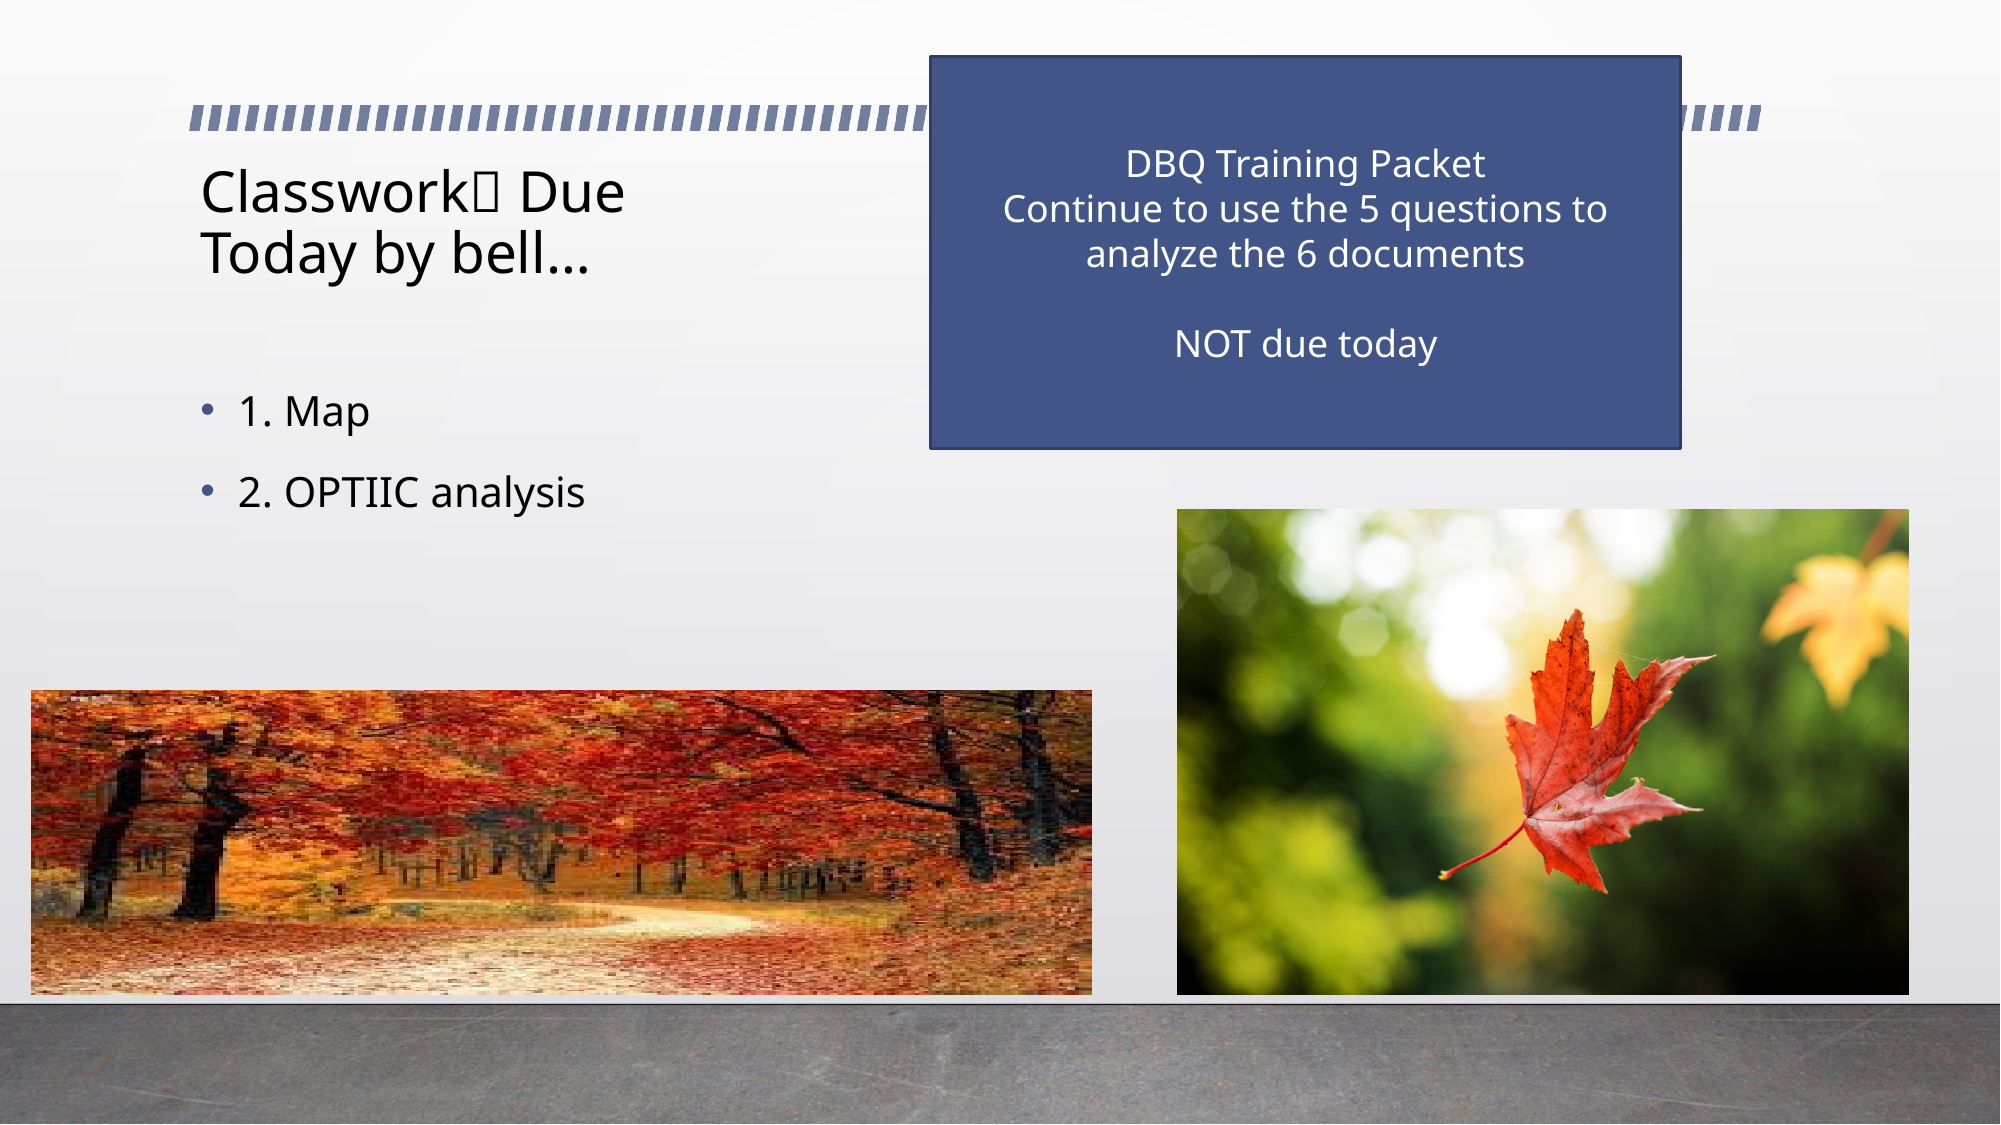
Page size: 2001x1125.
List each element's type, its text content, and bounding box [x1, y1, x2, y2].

picture [0, 1004, 2000, 1124]
title Classwork Due Today by bell… [185, 156, 648, 329]
picture [30, 690, 1093, 995]
list 1. Map 2. OPTIIC analysis [185, 367, 634, 690]
picture [1177, 509, 1910, 995]
text_box DBQ Training Packet Continue to use the 5 questions to analyze the 6 documents NOT due today [929, 55, 1682, 450]
